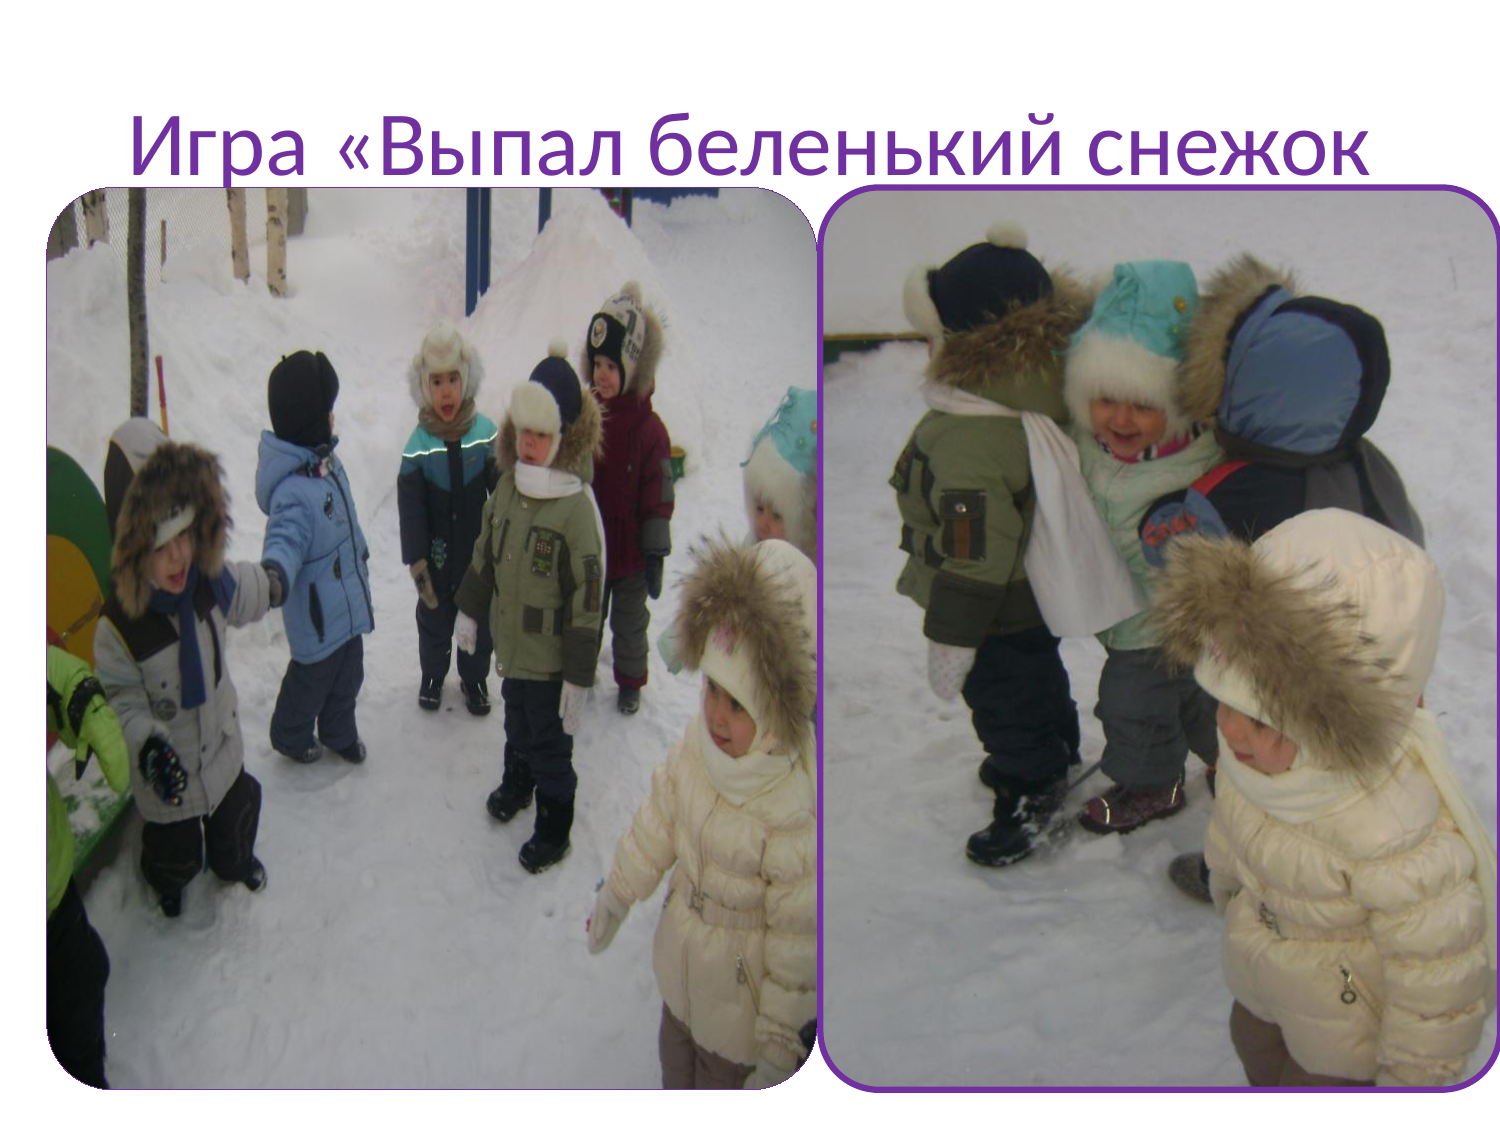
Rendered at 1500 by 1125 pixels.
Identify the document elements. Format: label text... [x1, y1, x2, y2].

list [820, 187, 1500, 1091]
title Игра «Выпал беленький снежок [75, 45, 1425, 186]
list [46, 187, 818, 1091]
